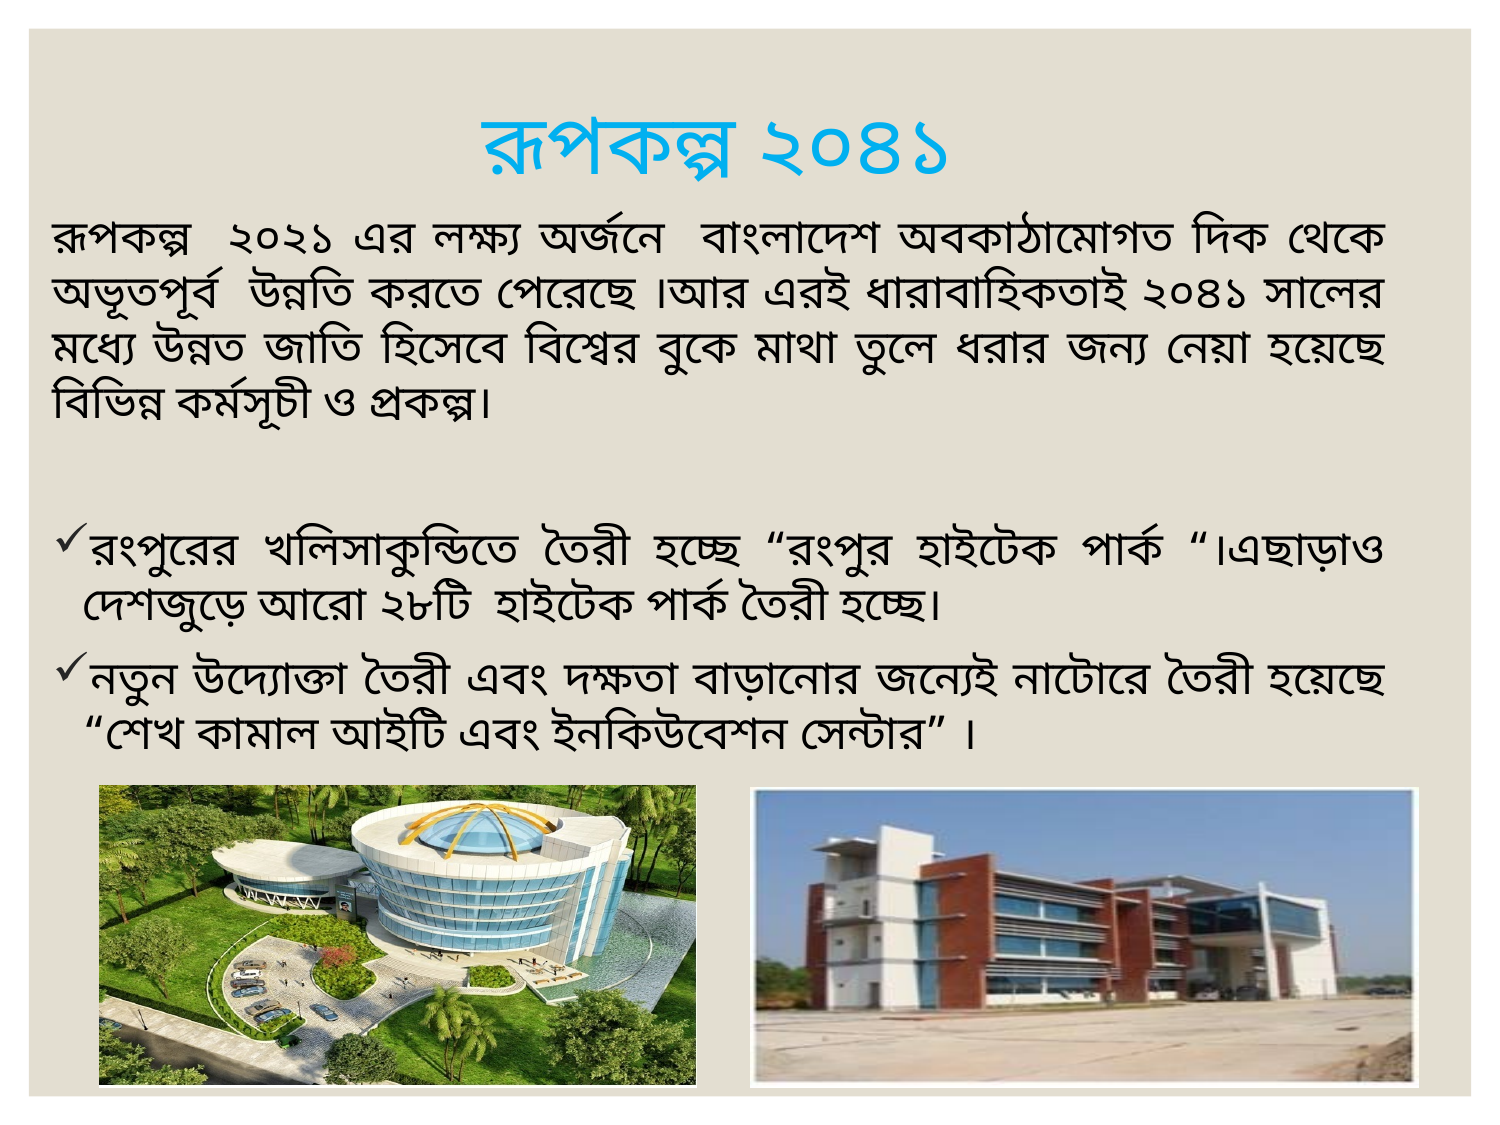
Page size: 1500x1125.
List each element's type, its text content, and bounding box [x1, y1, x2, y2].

title রূপকল্প ২০৪১ [341, 88, 1097, 200]
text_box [99, 785, 1419, 1088]
list রূপকল্প ২০২১ এর লক্ষ্য অর্জনে বাংলাদেশ অবকাঠামোগত দিক থেকে অভূতপূর্ব উন্নতি করতে পেরেছে ।আর এরই ধারাবাহিকতাই ২০৪১ সালের মধ্যে উন্নত জাতি হিসেবে বিশ্বের বুকে মাথা তুলে ধরার জন্য নেয়া হয়েছে বিভিন্ন কর্মসূচী ও প্রকল্প। রংপুরের খলিসাকুন্ডিতে তৈরী হচ্ছে “রংপুর হাইটেক পার্ক “।এছাড়াও দেশজুড়ে আরো ২৮টি হাইটেক পার্ক তৈরী হচ্ছে। নতুন উদ্যোক্তা তৈরী এবং দক্ষতা বাড়ানোর জন্যেই নাটোরে তৈরী হয়েছে “শেখ কামাল আইটি এবং ইনকিউবেশন সেন্টার” । [37, 200, 1400, 675]
